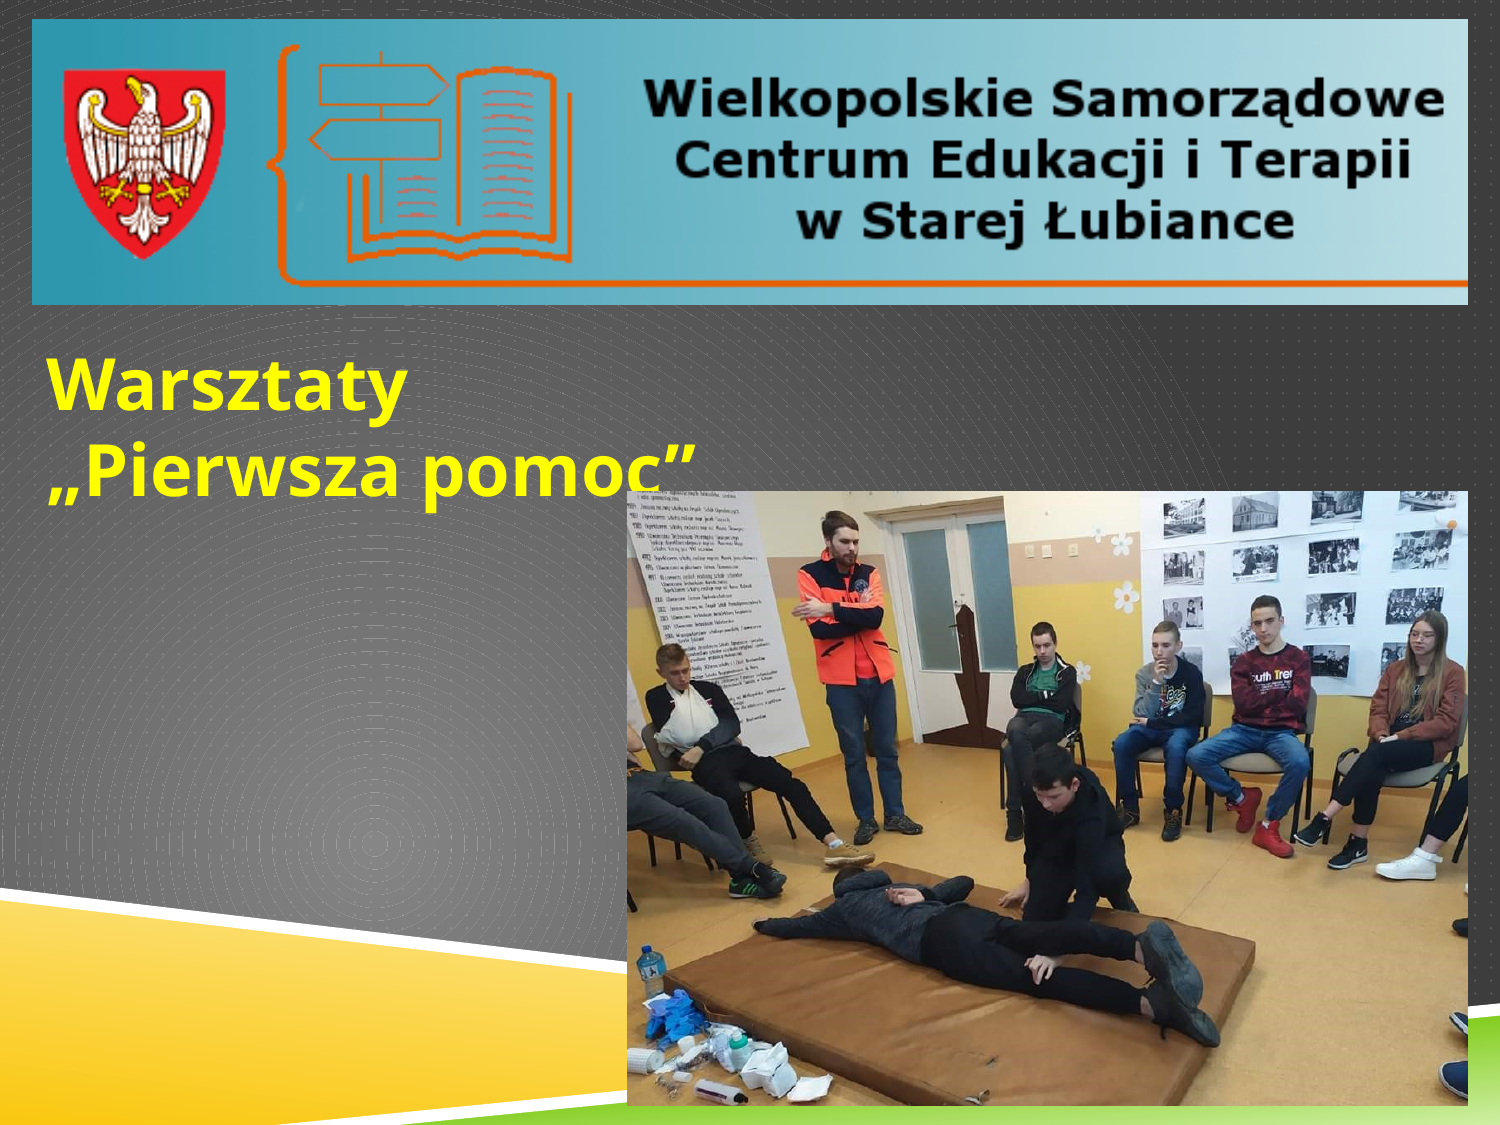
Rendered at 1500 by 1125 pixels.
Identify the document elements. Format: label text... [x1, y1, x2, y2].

picture [626, 491, 1468, 1107]
picture [32, 18, 1468, 305]
list Warsztaty „Pierwsza pomoc” [45, 330, 731, 520]
